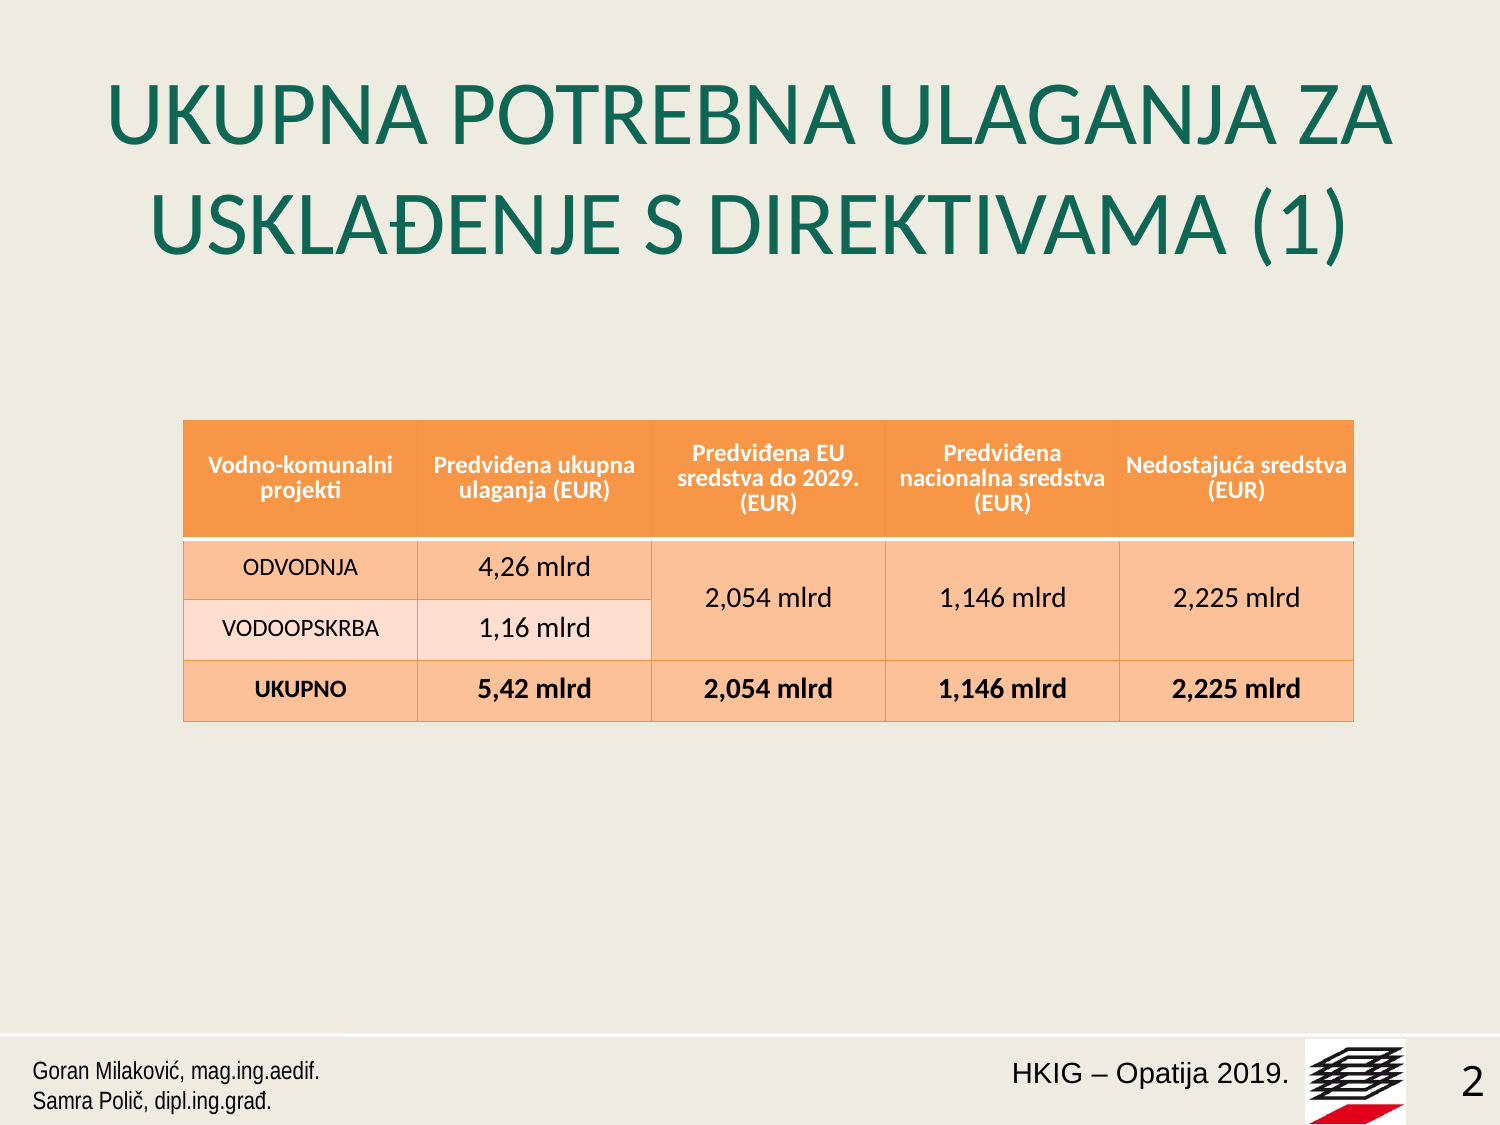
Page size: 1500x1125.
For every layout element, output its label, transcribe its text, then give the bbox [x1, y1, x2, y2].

table_header Nedostajuća sredstva (EUR) [1120, 421, 1353, 537]
table_cell 4,26 mlrd [418, 541, 651, 599]
table_header Predviđena ukupna ulaganja (EUR) [418, 421, 651, 537]
table_header Vodno-komunalni projekti [184, 421, 417, 537]
table_cell 2,054 mlrd [652, 541, 885, 660]
table_header Predviđena EU sredstva do 2029. (EUR) [652, 421, 885, 537]
table_cell 2,054 mlrd [652, 661, 885, 721]
table_cell ODVODNJA [184, 541, 417, 599]
table_cell 2,225 mlrd [1120, 661, 1353, 721]
slide_number Goran Milaković, mag.ing.aedif. Samra Polič, dipl.ing.građ. [17, 1046, 343, 1125]
table_cell 2,225 mlrd [1120, 541, 1353, 660]
table_cell 1,146 mlrd [886, 661, 1119, 721]
table_cell 1,16 mlrd [418, 600, 651, 660]
slide_number 2 [1316, 1046, 1500, 1125]
table_cell 1,146 mlrd [886, 541, 1119, 660]
title UKUPNA POTREBNA ULAGANJA ZA USKLAĐENJE S DIREKTIVAMA (1) [75, 45, 1425, 233]
picture [1305, 1039, 1406, 1125]
table_cell VODOOPSKRBA [184, 600, 417, 660]
table_cell UKUPNO [184, 661, 417, 721]
table_header Predviđena nacionalna sredstva (EUR) [886, 421, 1119, 537]
table_cell 5,42 mlrd [418, 661, 651, 721]
